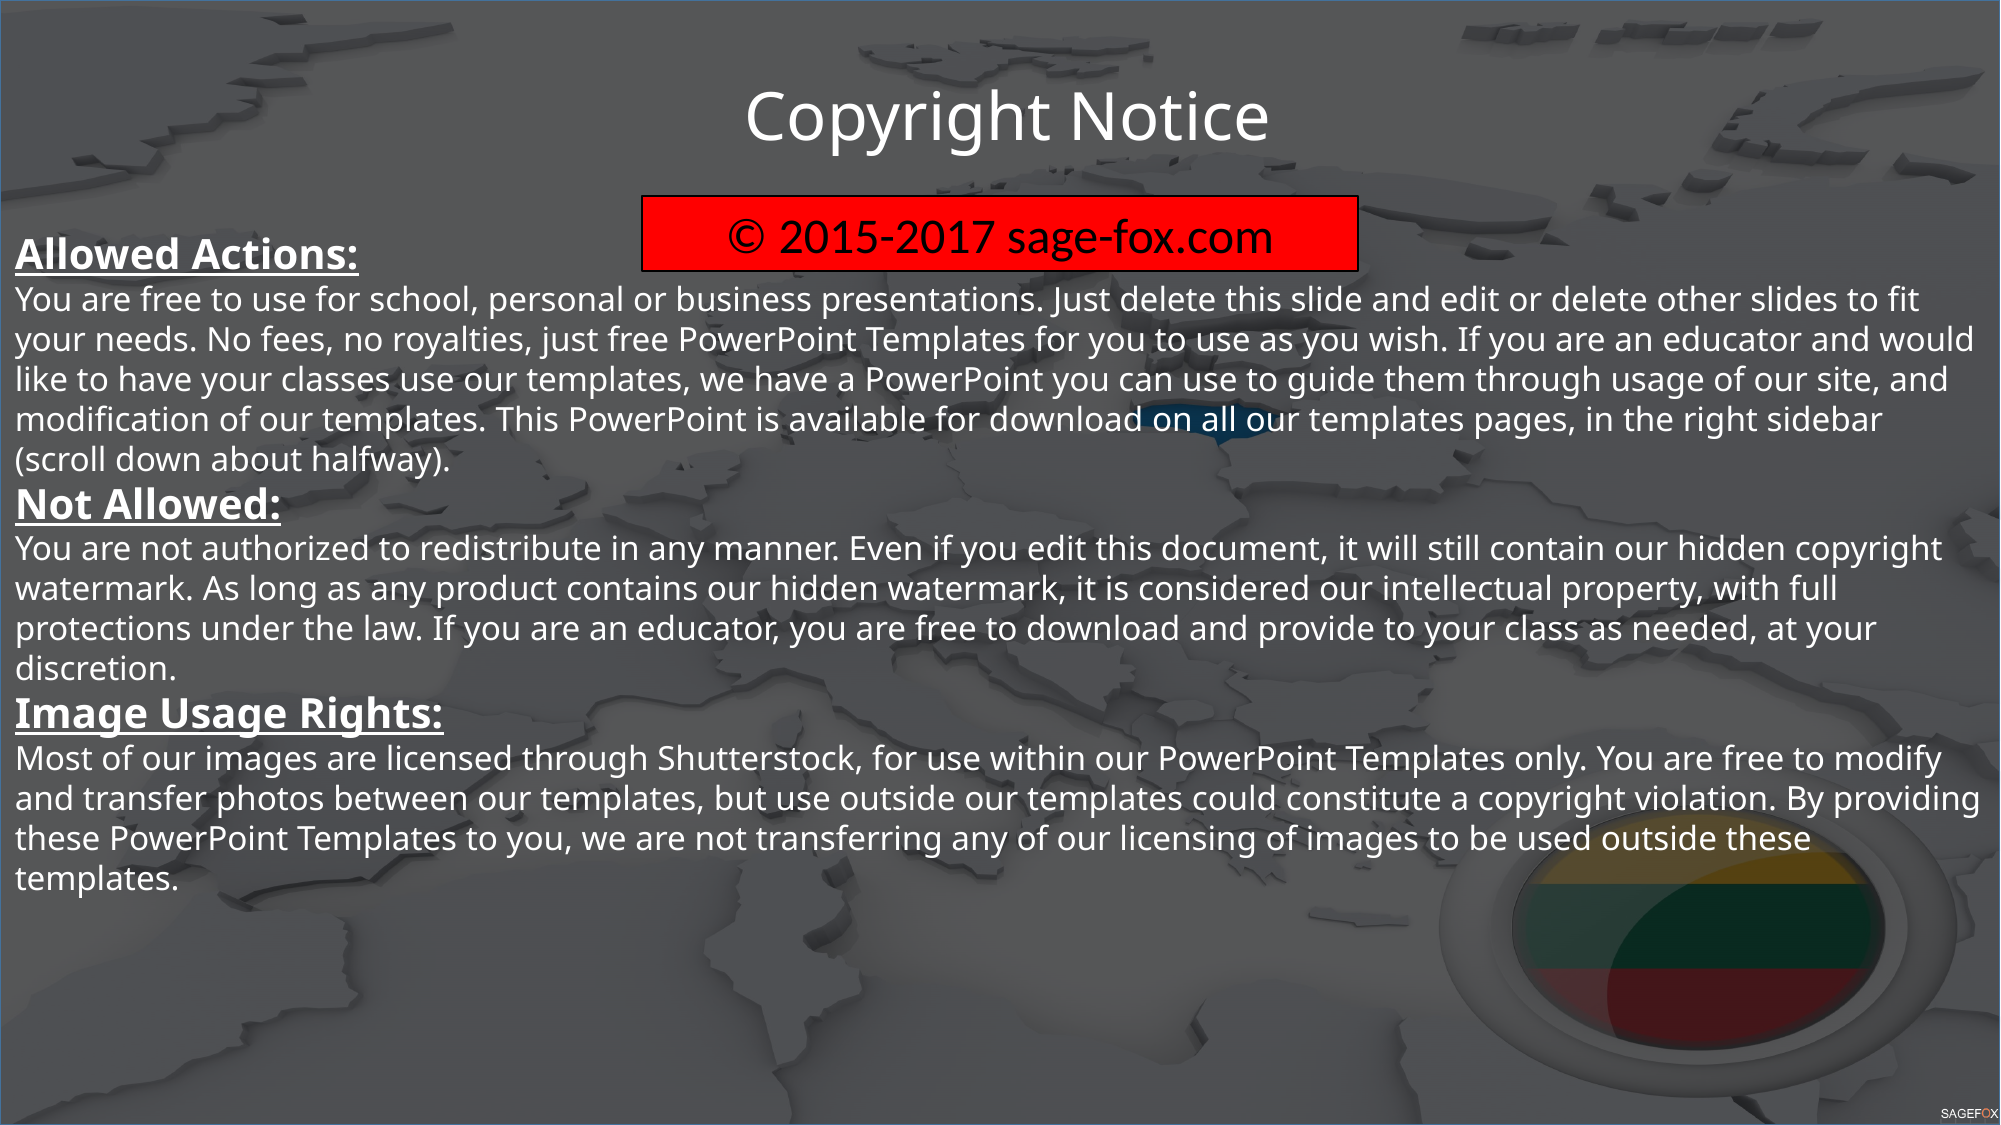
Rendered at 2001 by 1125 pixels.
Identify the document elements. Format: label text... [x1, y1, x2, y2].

text_box © 2015-2017 sage-fox.com [641, 196, 1358, 272]
title Copyright Notice [493, 60, 1524, 178]
text_box Allowed Actions: You are free to use for school, personal or business presentations. Just delete this slide and edit or delete other slides to fit your needs. No fees, no royalties, just free PowerPoint Templates for you to use as you wish. If you are an educator and would like to have your classes use our templates, we have a PowerPoint you can use to guide them through usage of our site, and modification of our templates. This PowerPoint is available for download on all our templates pages, in the right sidebar (scroll down about halfway). Not Allowed: You are not authorized to redistribute in any manner. Even if you edit this document, it will still contain our hidden copyright watermark. As long as any product contains our hidden watermark, it is considered our intellectual property, with full protections under the law. If you are an educator, you are free to download and provide to your class as needed, at your discretion. Image Usage Rights: Most of our images are licensed through Shutterstock, for use within our PowerPoint Templates only. You are free to modify and transfer photos between our templates, but use outside our templates could constitute a copyright violation. By providing these PowerPoint Templates to you, we are not transferring any of our licensing of images to be used outside these templates. [0, 0, 2000, 1125]
